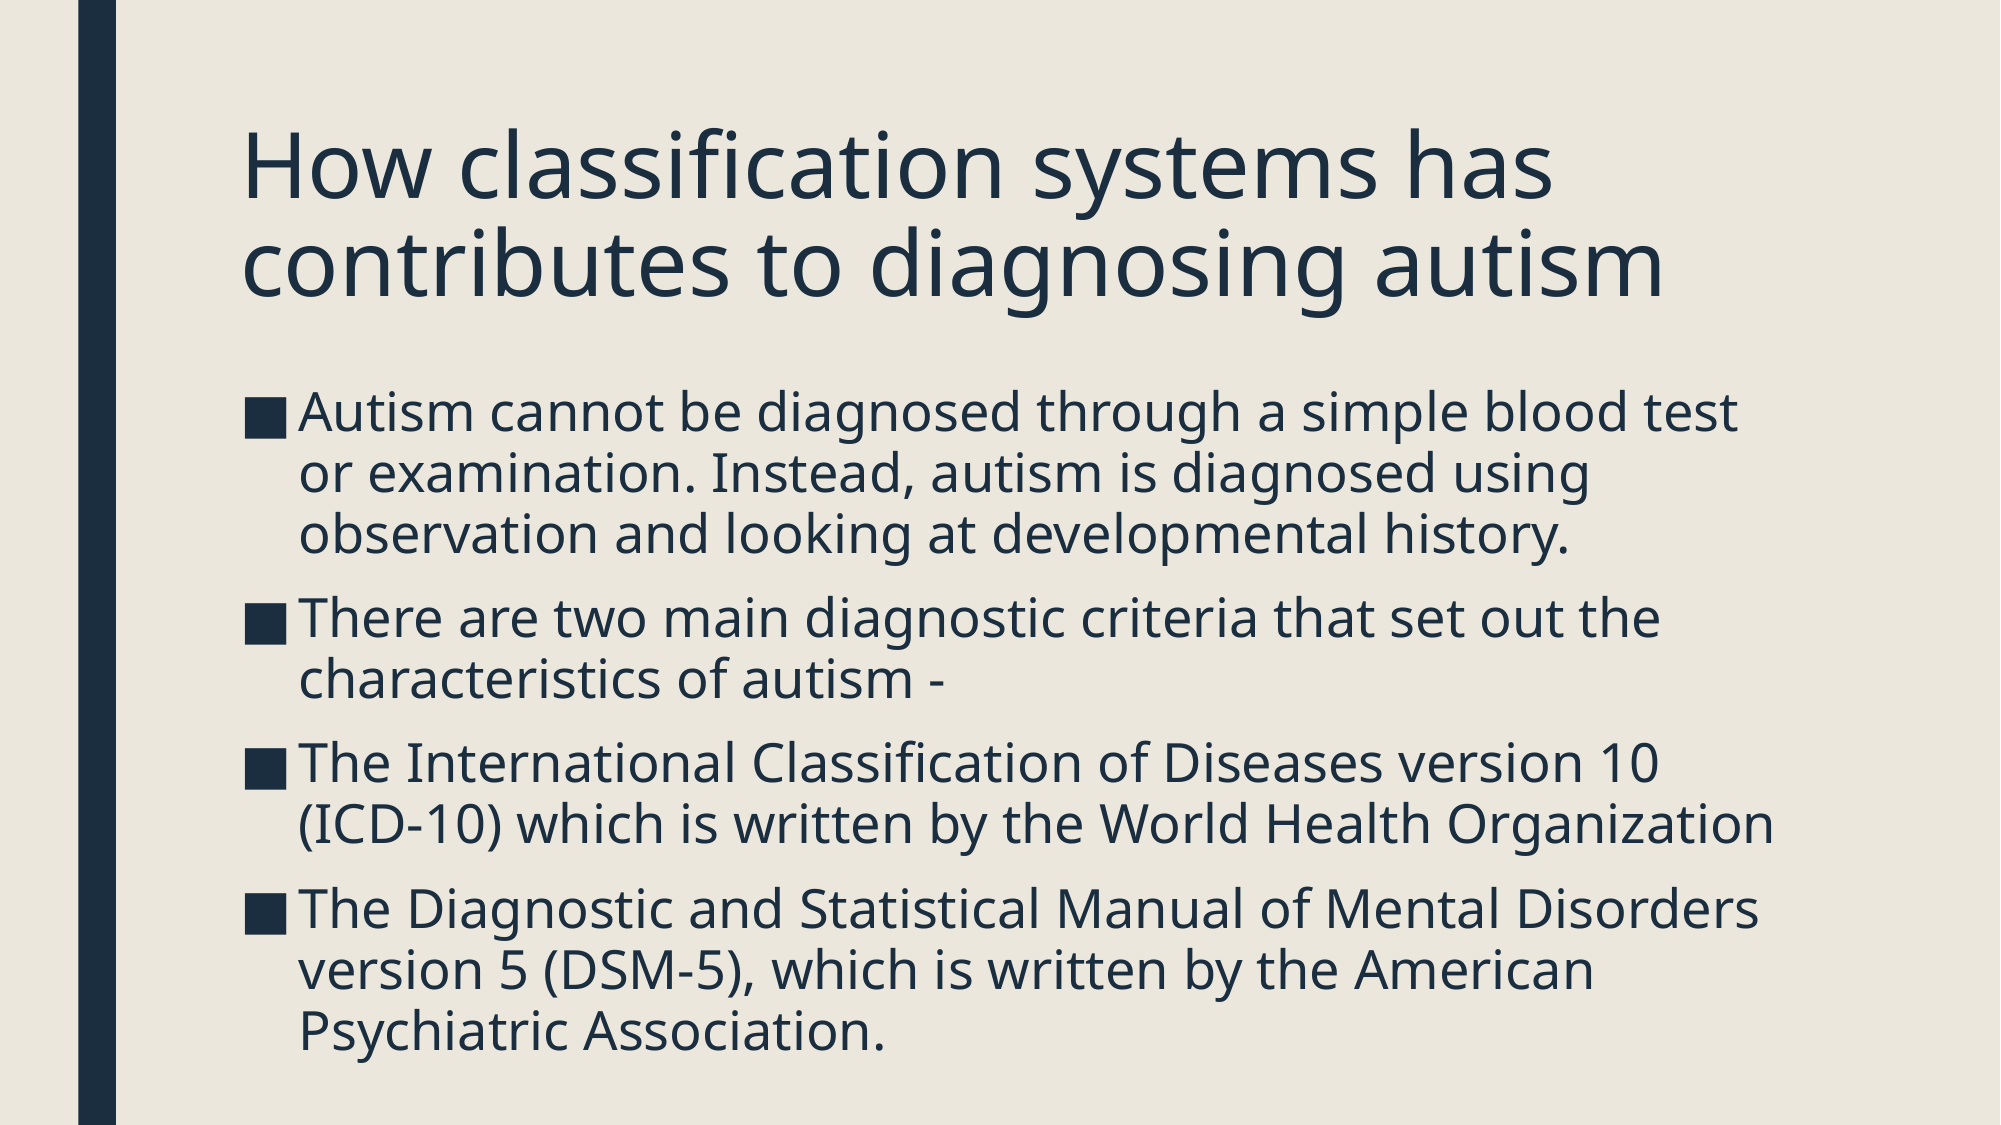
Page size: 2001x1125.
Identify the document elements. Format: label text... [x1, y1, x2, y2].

list Autism cannot be diagnosed through a simple blood test or examination. Instead, autism is diagnosed using observation and looking at developmental history. There are two main diagnostic criteria that set out the characteristics of autism - The International Classification of Diseases version 10 (ICD-10) which is written by the World Health Organization The Diagnostic and Statistical Manual of Mental Disorders version 5 (DSM-5), which is written by the American Psychiatric Association. [225, 375, 1800, 1125]
title How classification systems has contributes to diagnosing autism [225, 112, 1800, 357]
